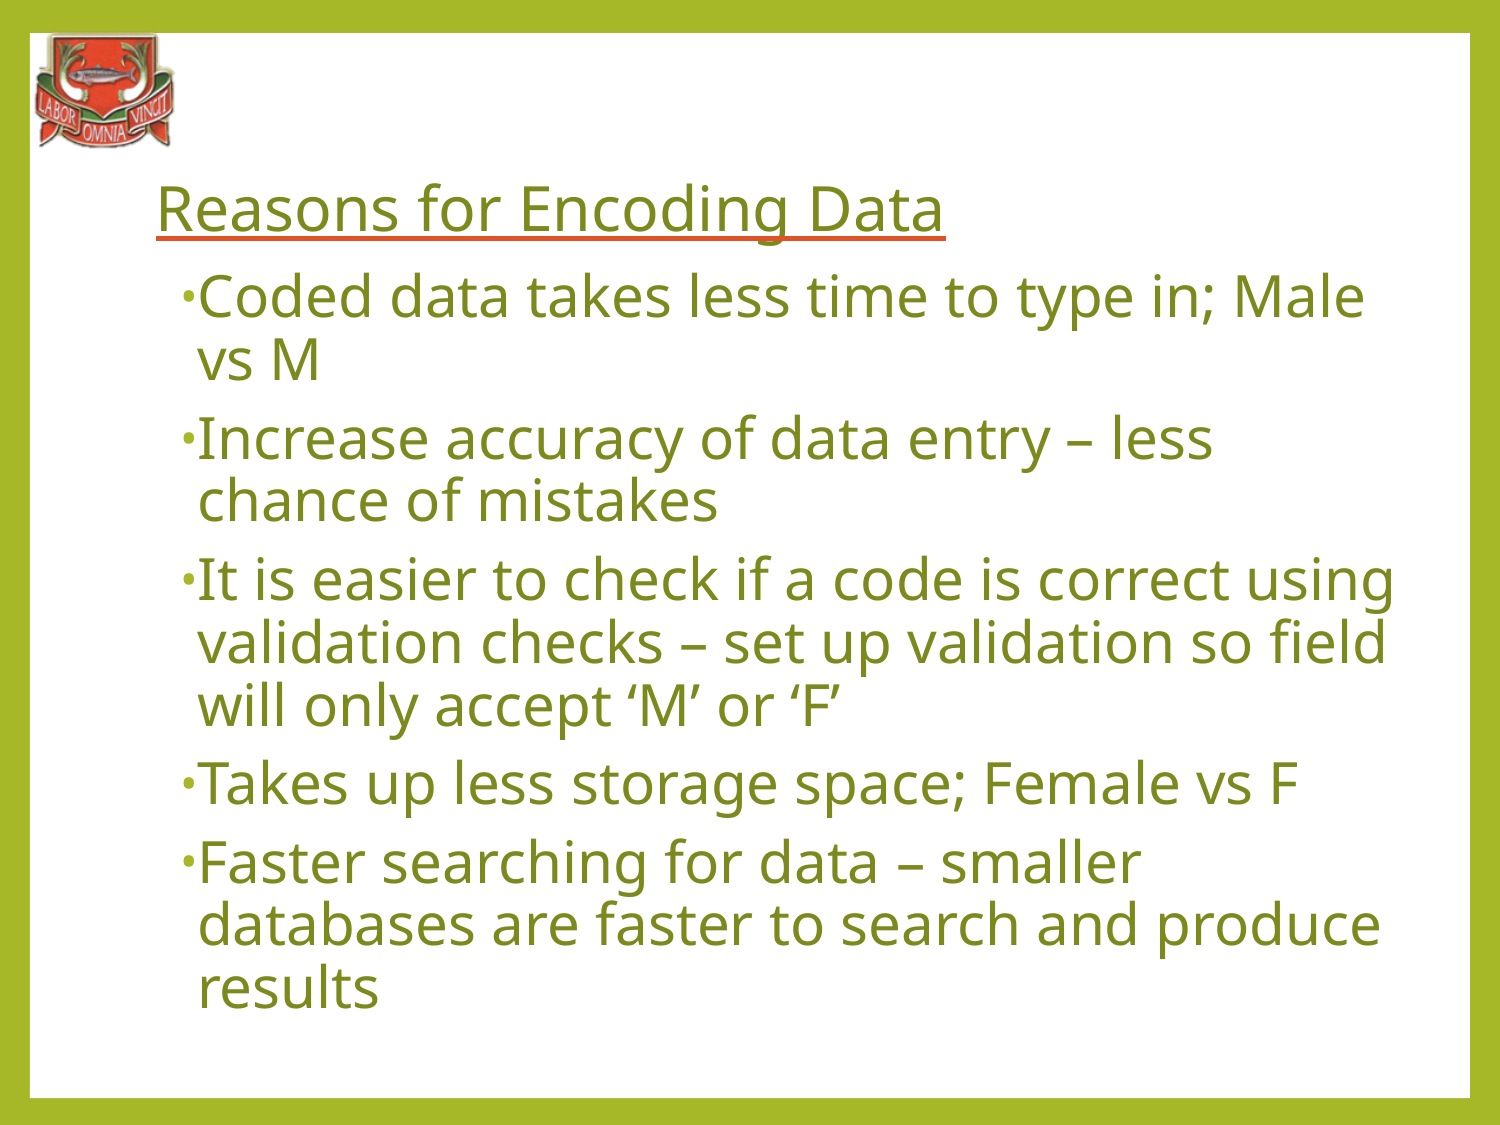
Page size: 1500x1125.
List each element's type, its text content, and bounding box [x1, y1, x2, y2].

title Reasons for Encoding Data [140, 99, 1356, 323]
picture [30, 19, 180, 166]
list Coded data takes less time to type in; Male vs M Increase accuracy of data entry – less chance of mistakes It is easier to check if a code is correct using validation checks – set up validation so field will only accept ‘M’ or ‘F’ Takes up less storage space; Female vs F Faster searching for data – smaller databases are faster to search and produce results [161, 260, 1425, 1055]
